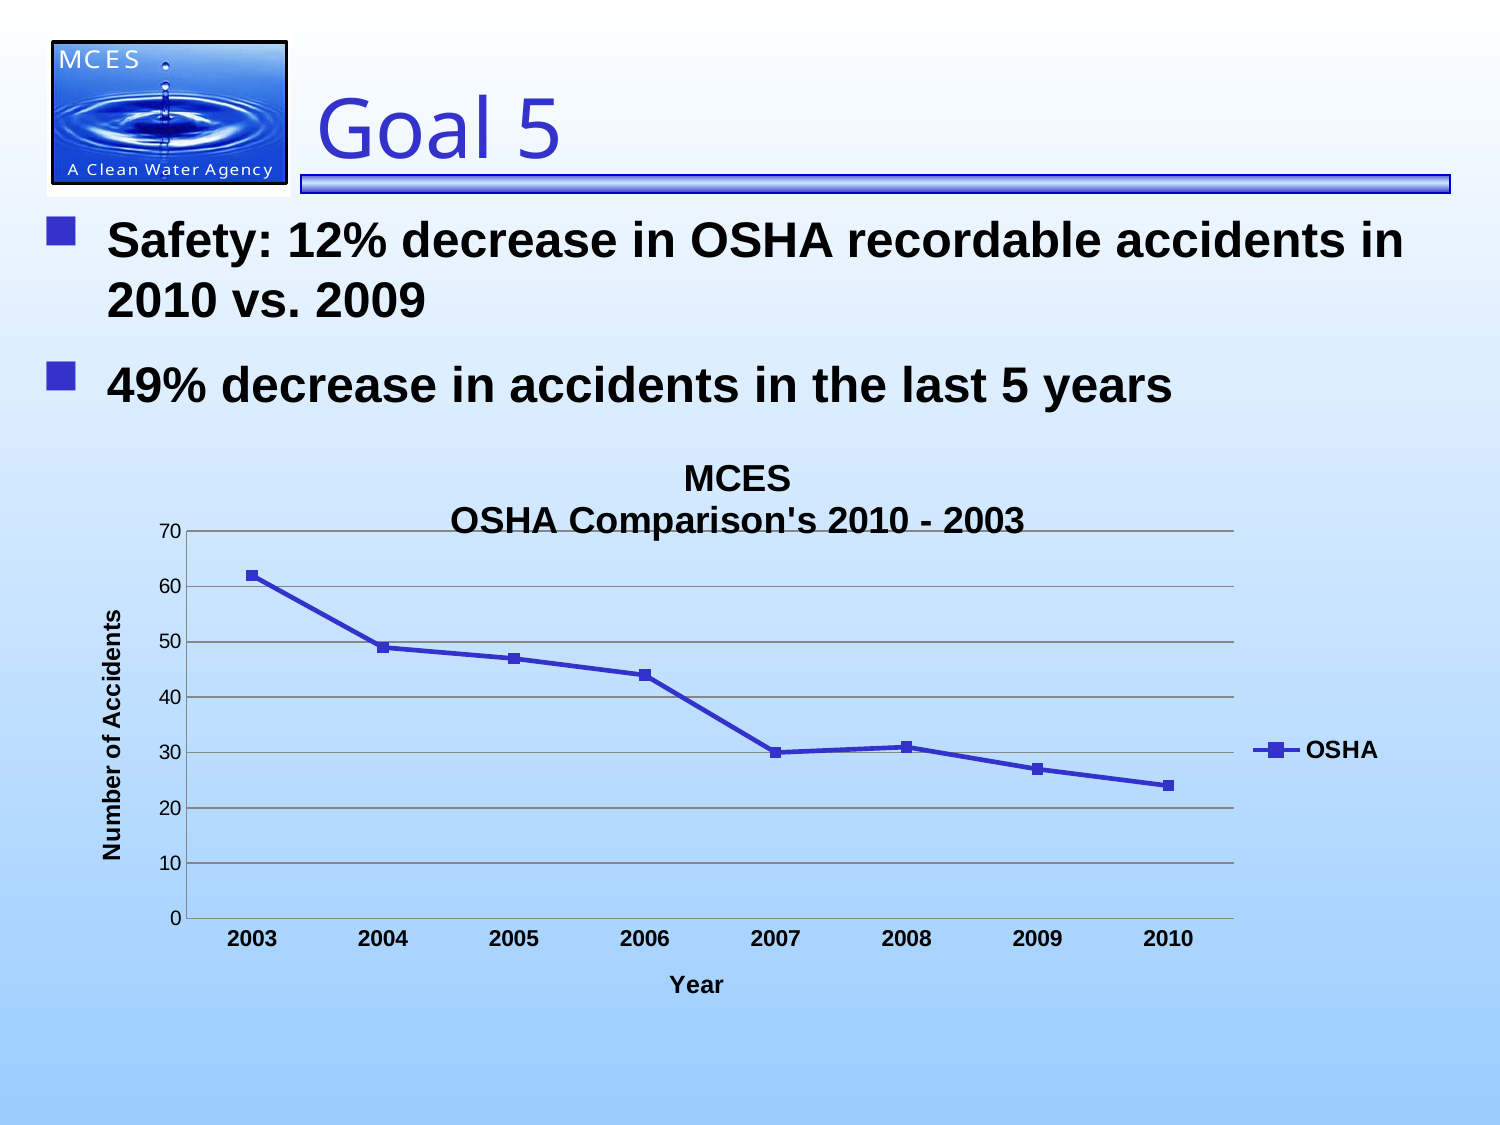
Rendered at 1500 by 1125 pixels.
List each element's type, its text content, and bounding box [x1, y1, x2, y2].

title Goal 5 [299, 49, 1500, 184]
list Safety: 12% decrease in OSHA recordable accidents in 2010 vs. 2009 49% decrease in accidents in the last 5 years [27, 199, 1426, 1113]
chart [74, 424, 1401, 1076]
